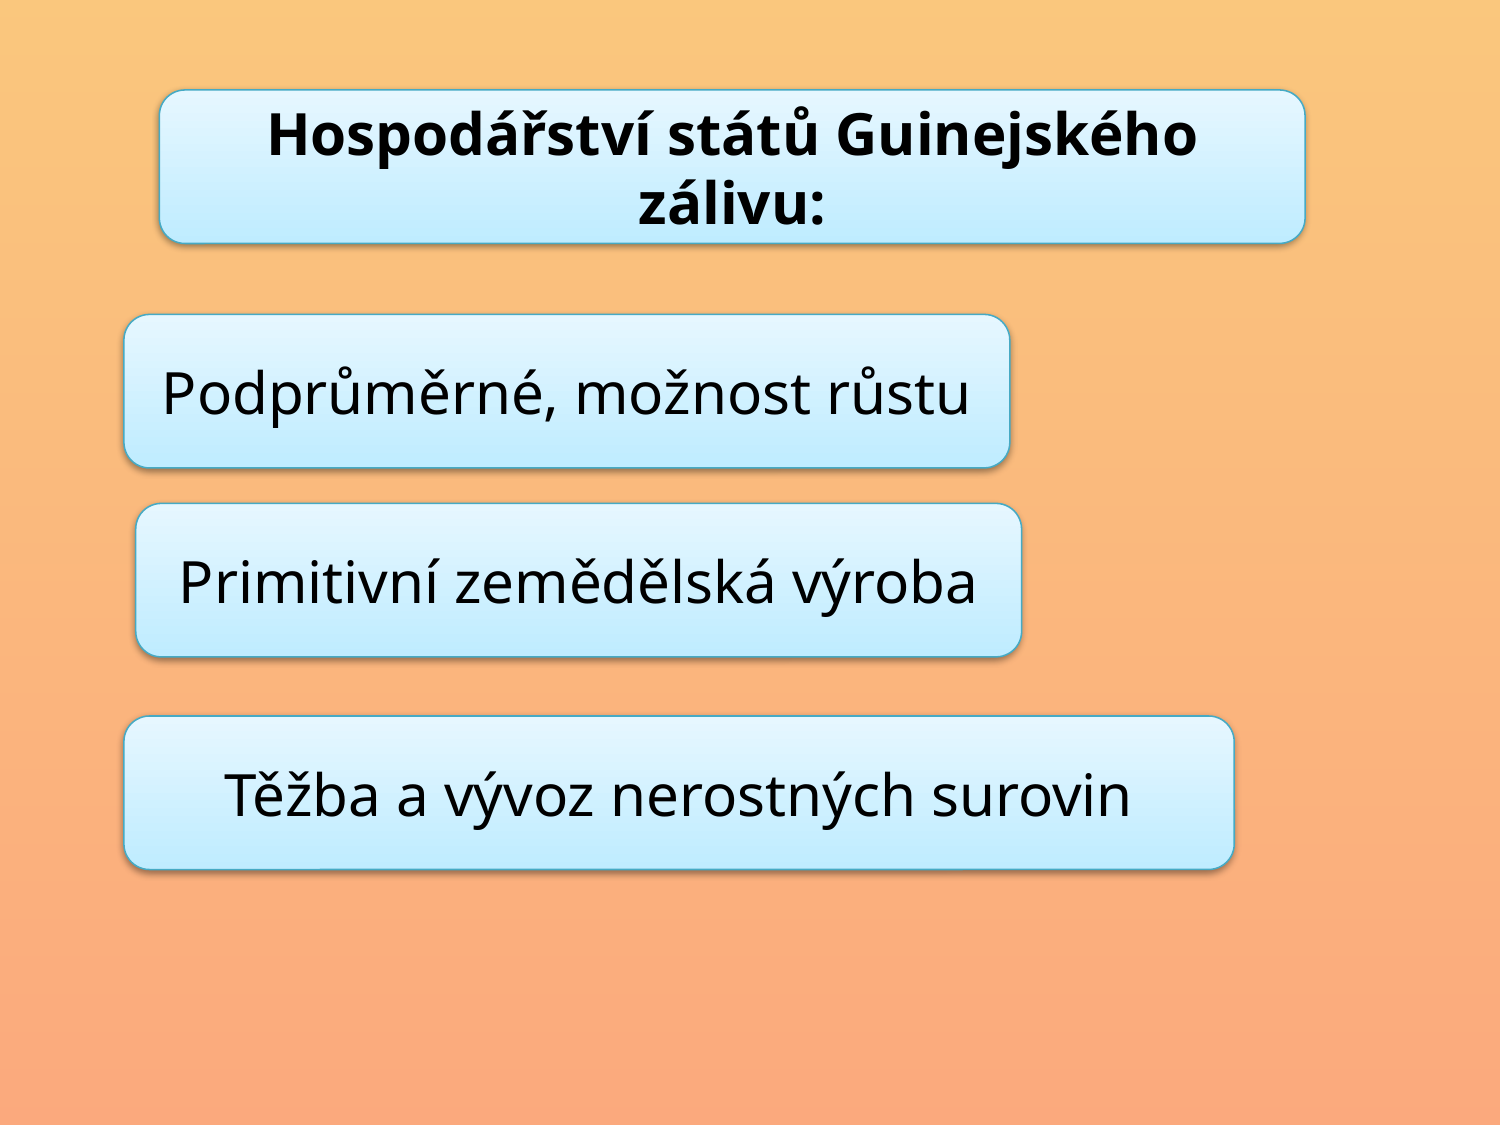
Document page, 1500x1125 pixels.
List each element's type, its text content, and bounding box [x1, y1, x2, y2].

text_box Podprůměrné, možnost růstu [123, 313, 1011, 469]
text_box Těžba a vývoz nerostných surovin [123, 715, 1236, 871]
text_box Hospodářství států Guinejského zálivu: [158, 89, 1306, 245]
text_box Primitivní zemědělská výroba [134, 502, 1023, 658]
